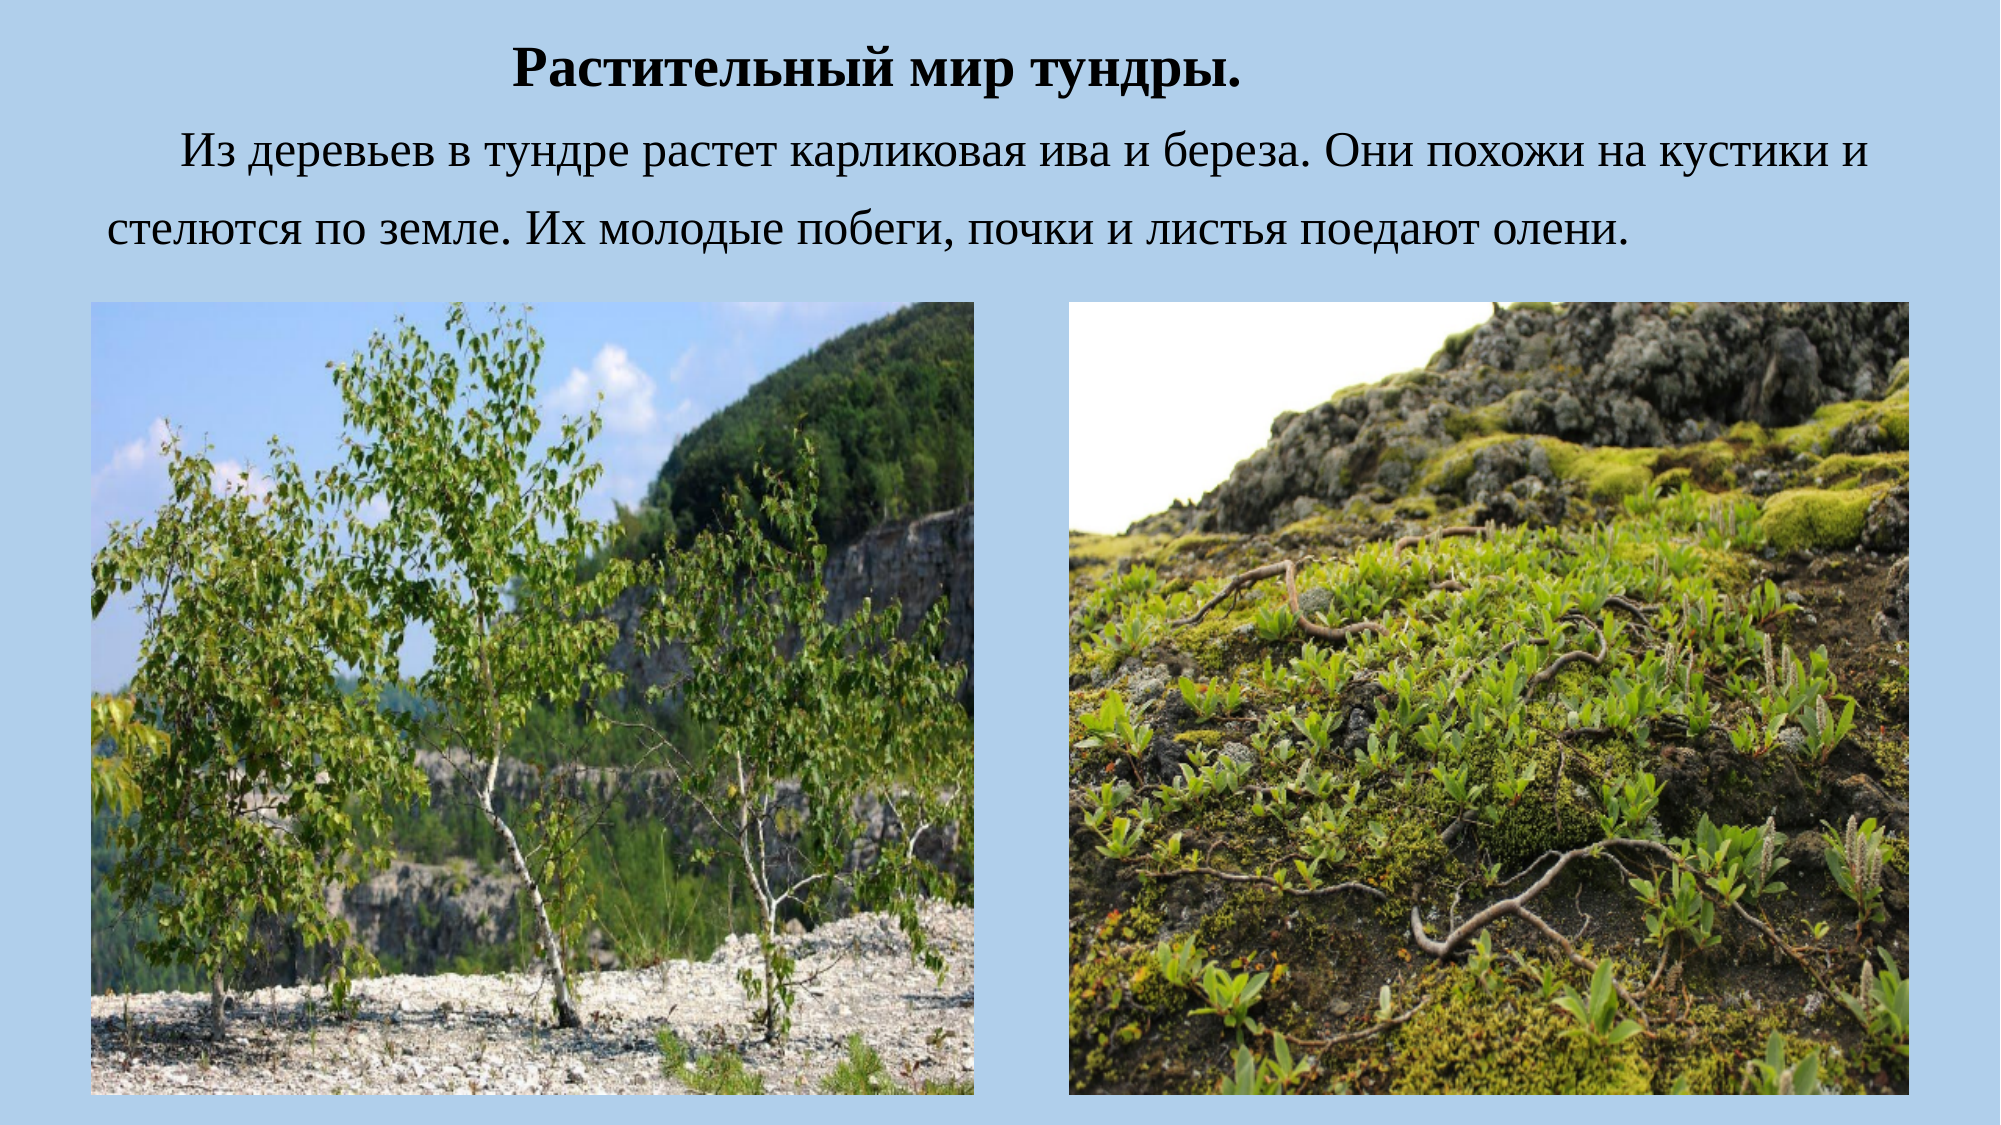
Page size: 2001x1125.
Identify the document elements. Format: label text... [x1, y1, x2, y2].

picture [91, 302, 974, 1095]
title Растительный мир тундры. Из деревьев в тундре растет карликовая ива и береза. Они похожи на кустики и стелются по земле. Их молодые побеги, почки и листья поедают олени. [91, 24, 1909, 303]
picture [1069, 302, 1909, 1095]
